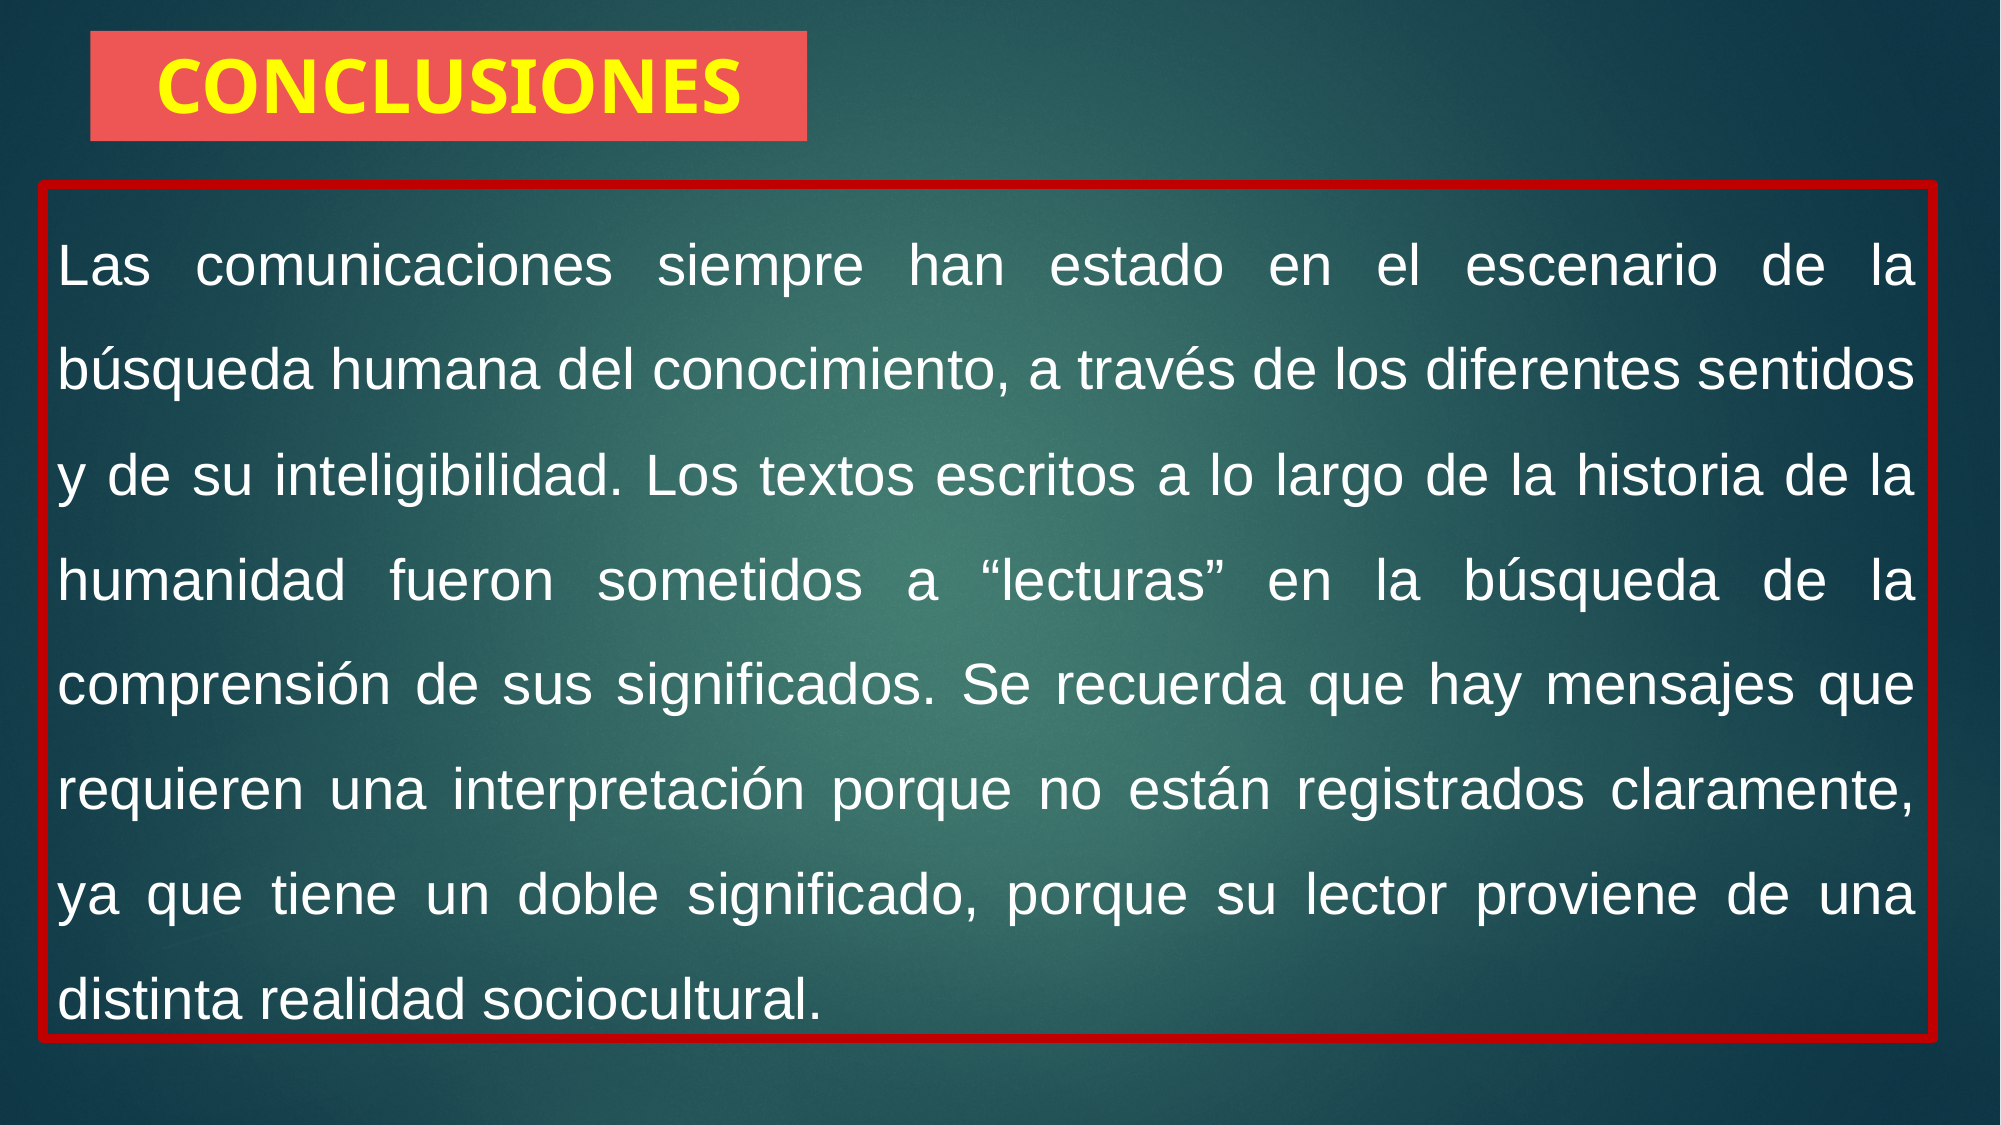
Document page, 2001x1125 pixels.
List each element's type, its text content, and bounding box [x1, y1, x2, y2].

text_box Las comunicaciones siempre han estado en el escenario de la búsqueda humana del conocimiento, a través de los diferentes sentidos y de su inteligibilidad. Los textos escritos a lo largo de la historia de la humanidad fueron sometidos a “lecturas” en la búsqueda de la comprensión de sus significados. Se recuerda que hay mensajes que requieren una interpretación porque no están registrados claramente, ya que tiene un doble significado, porque su lector proviene de una distinta realidad sociocultural. [43, 184, 1934, 1039]
title CONCLUSIONES [90, 30, 808, 142]
